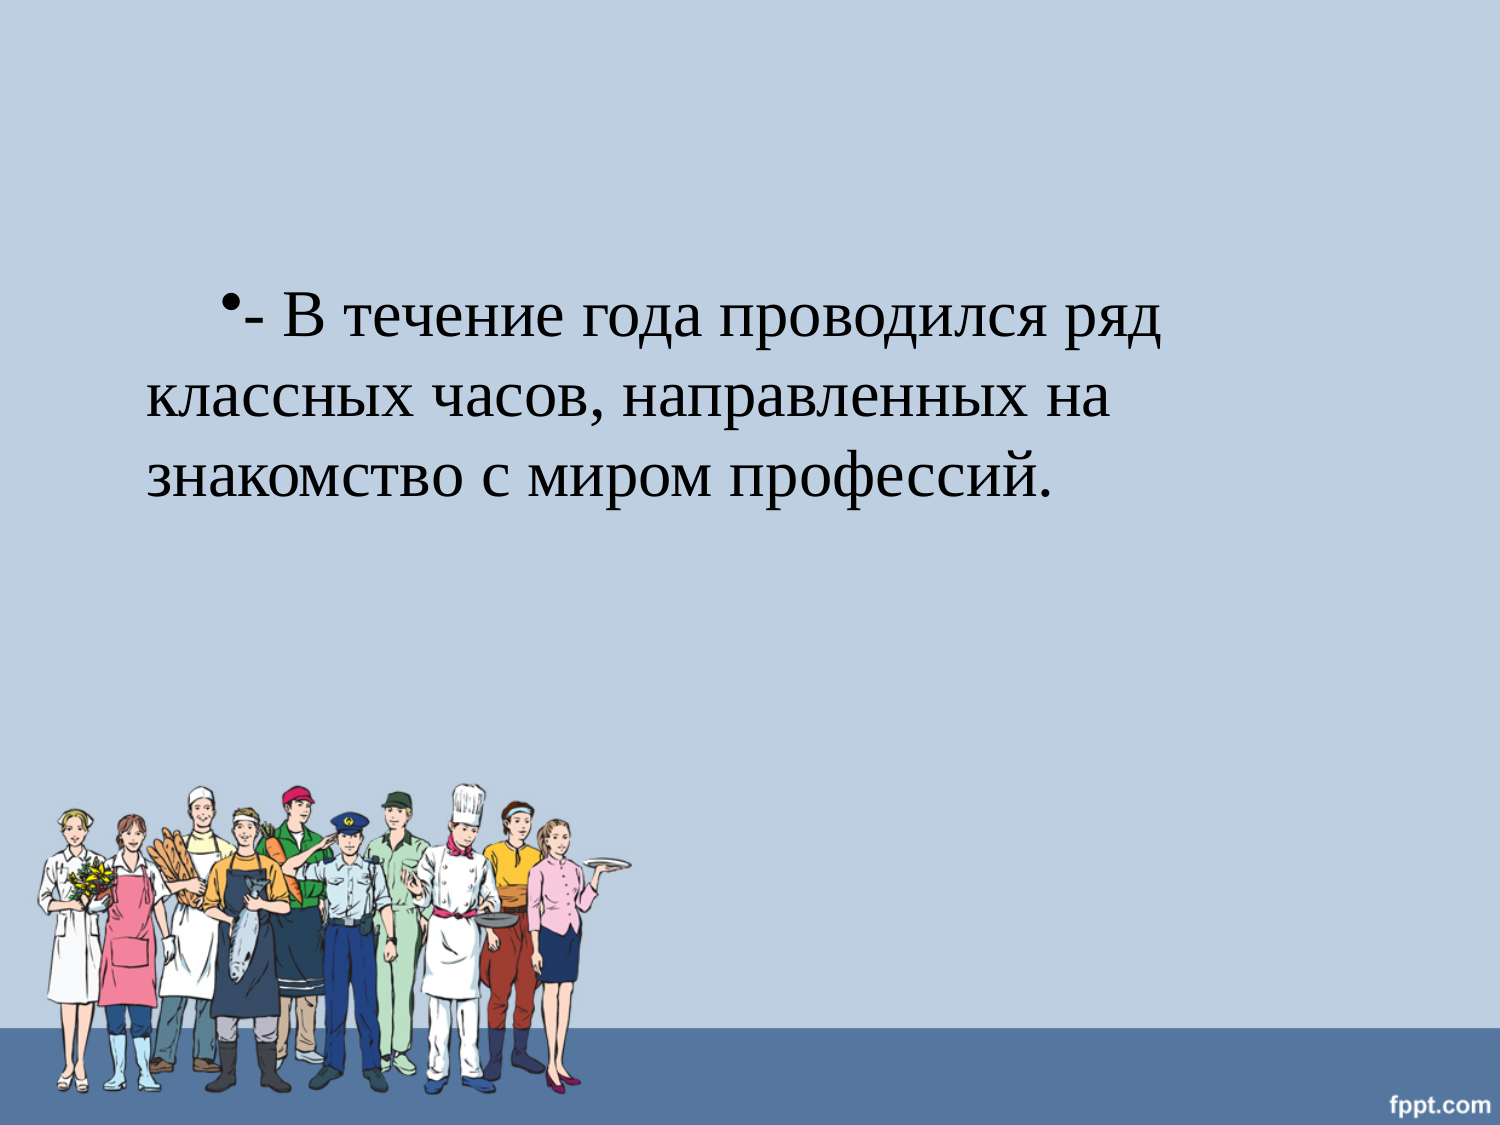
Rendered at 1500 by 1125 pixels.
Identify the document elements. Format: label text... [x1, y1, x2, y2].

picture [0, 0, 1500, 1125]
list - В течение года проводился ряд классных часов, направленных на знакомство с миром профессий. [74, 262, 1426, 1006]
